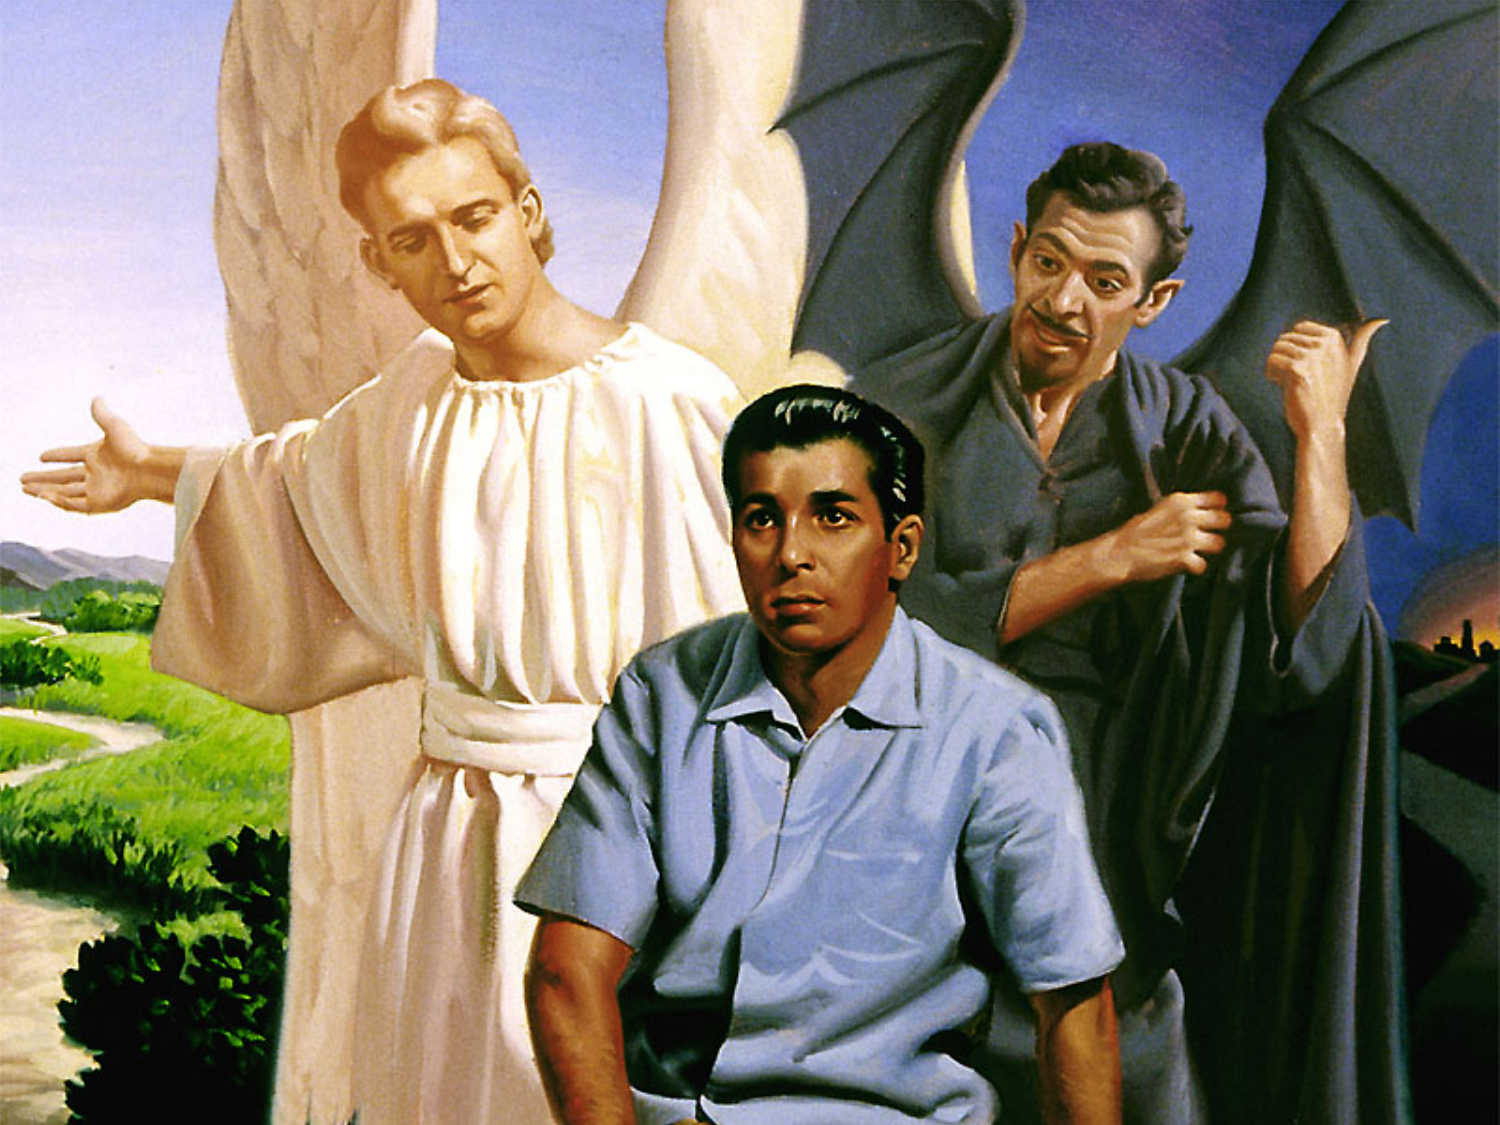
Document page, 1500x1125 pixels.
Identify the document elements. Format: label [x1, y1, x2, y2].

list [0, 0, 1500, 1125]
